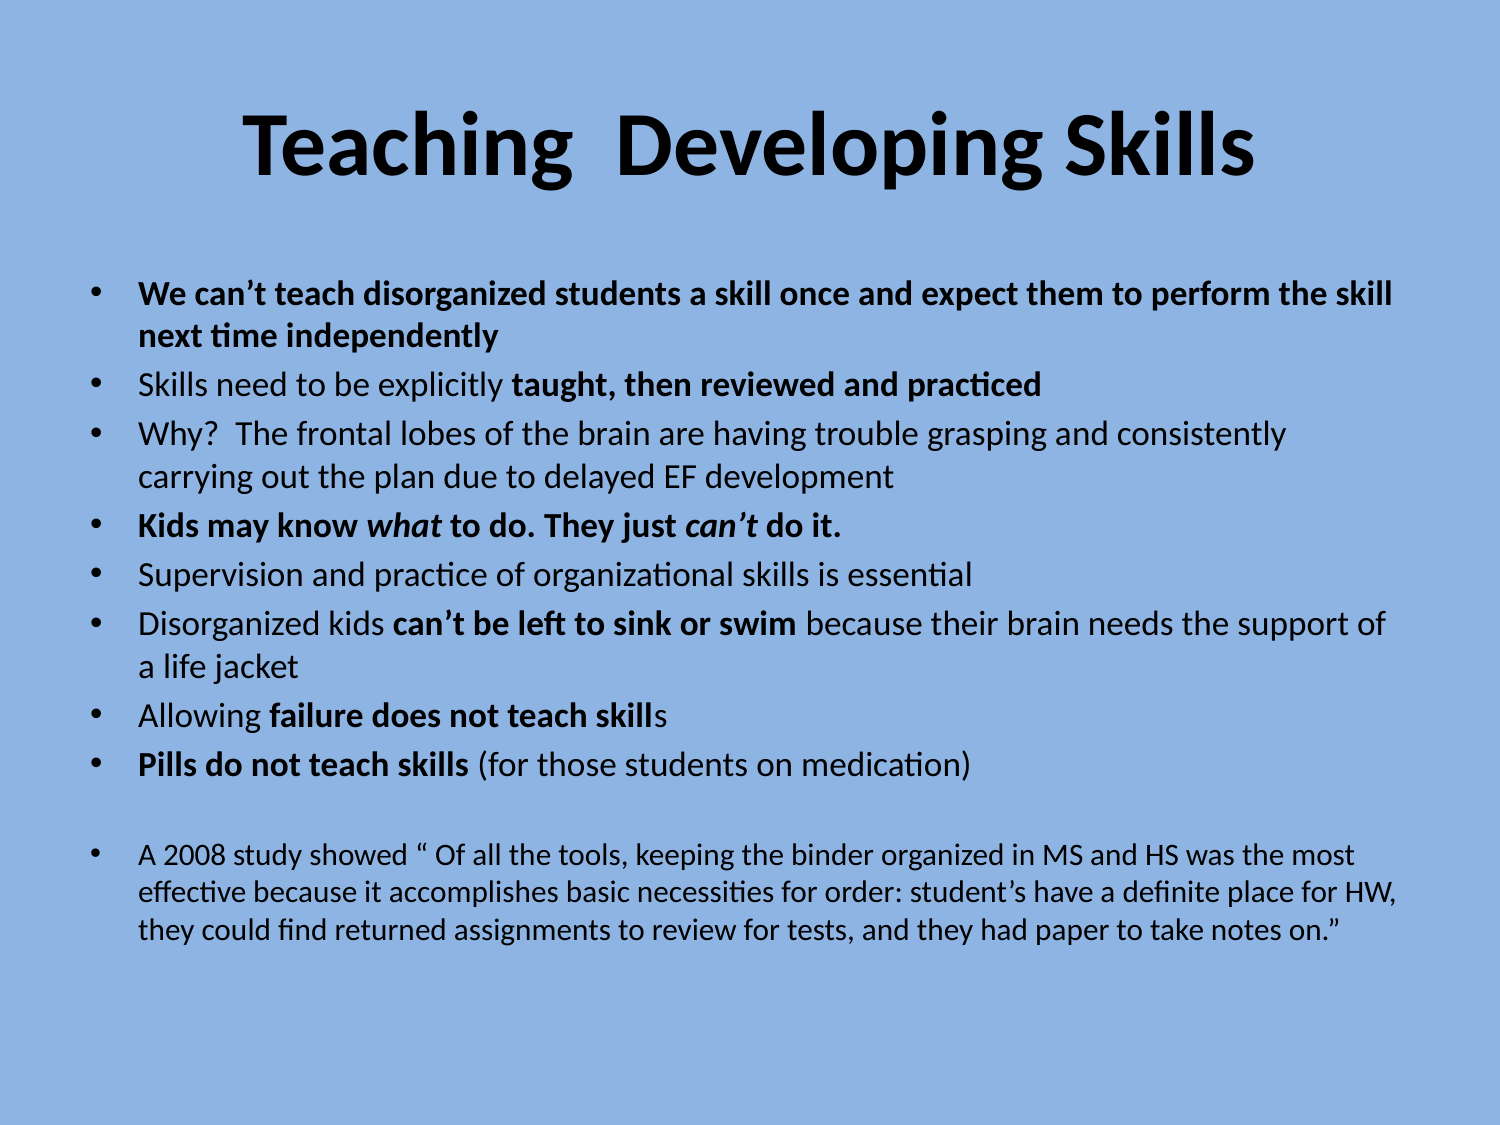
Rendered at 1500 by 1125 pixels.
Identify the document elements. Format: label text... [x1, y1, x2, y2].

list We can’t teach disorganized students a skill once and expect them to perform the skill next time independently Skills need to be explicitly taught, then reviewed and practiced Why? The frontal lobes of the brain are having trouble grasping and consistently carrying out the plan due to delayed EF development Kids may know what to do. They just can’t do it. Supervision and practice of organizational skills is essential Disorganized kids can’t be left to sink or swim because their brain needs the support of a life jacket Allowing failure does not teach skills Pills do not teach skills (for those students on medication) A 2008 study showed “ Of all the tools, keeping the binder organized in MS and HS was the most effective because it accomplishes basic necessities for order: student’s have a definite place for HW, they could find returned assignments to review for tests, and they had paper to take notes on.” [75, 262, 1425, 1005]
title Teaching Developing Skills [75, 45, 1425, 233]
